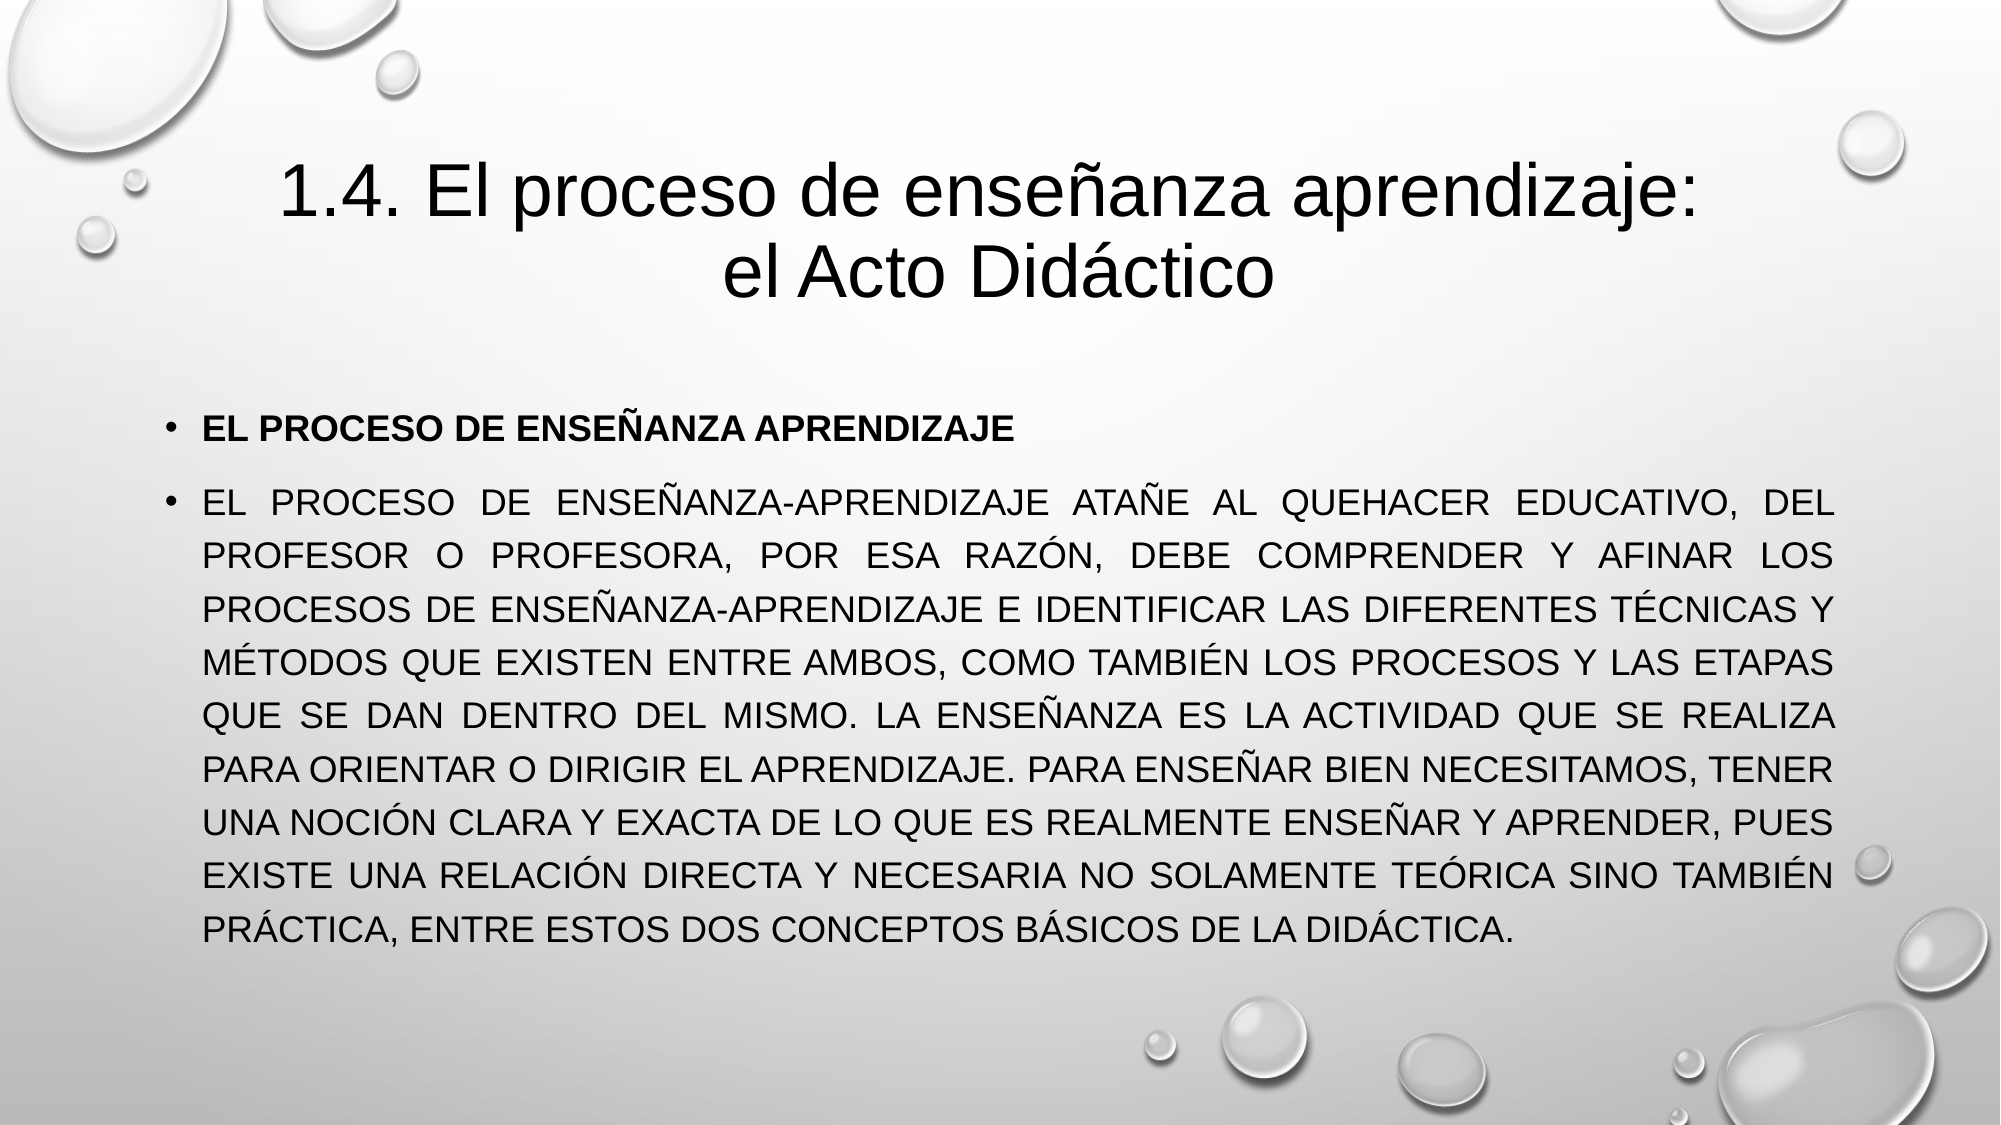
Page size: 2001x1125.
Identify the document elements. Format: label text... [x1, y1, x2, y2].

list El proceso de Enseñanza Aprendizaje El proceso de enseñanza-aprendizaje atañe al quehacer educativo, del profesor o profesora, por esa razón, debe comprender y afinar los procesos de enseñanza-aprendizaje e identificar las diferentes técnicas y métodos que existen entre ambos, como también los procesos y las etapas que se dan dentro del mismo. La enseñanza es la actividad que se realiza para orientar o dirigir el aprendizaje. Para enseñar bien necesitamos, tener una noción clara y exacta de lo que es realmente enseñar y aprender, pues existe una relación directa y necesaria no solamente teórica sino también práctica, entre estos dos conceptos básicos de la didáctica. [149, 388, 1850, 1016]
picture [0, 0, 2000, 1125]
title 1.4. El proceso de enseñanza aprendizaje: el Acto Didáctico [149, 101, 1851, 364]
